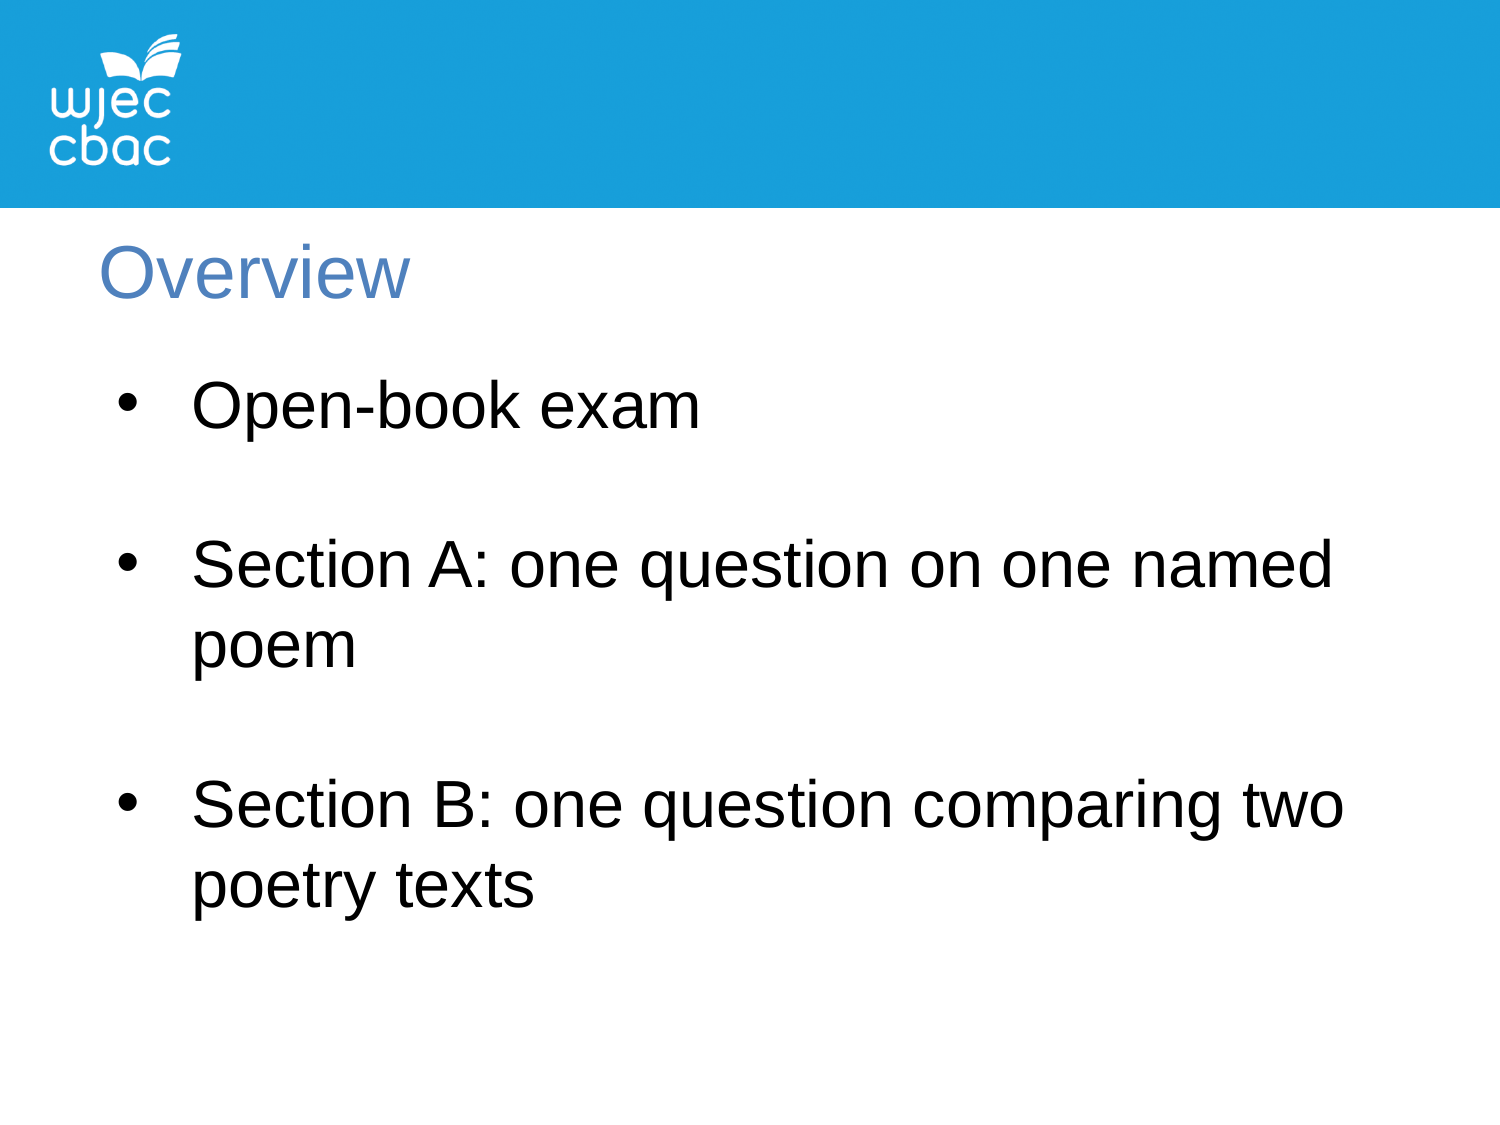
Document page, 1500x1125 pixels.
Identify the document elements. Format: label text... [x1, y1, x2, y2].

text_box Overview [83, 215, 1412, 321]
text_box Open-book exam Section A: one question on one named poem Section B: one question comparing two poetry texts [101, 353, 1382, 1079]
picture [0, 0, 1500, 208]
